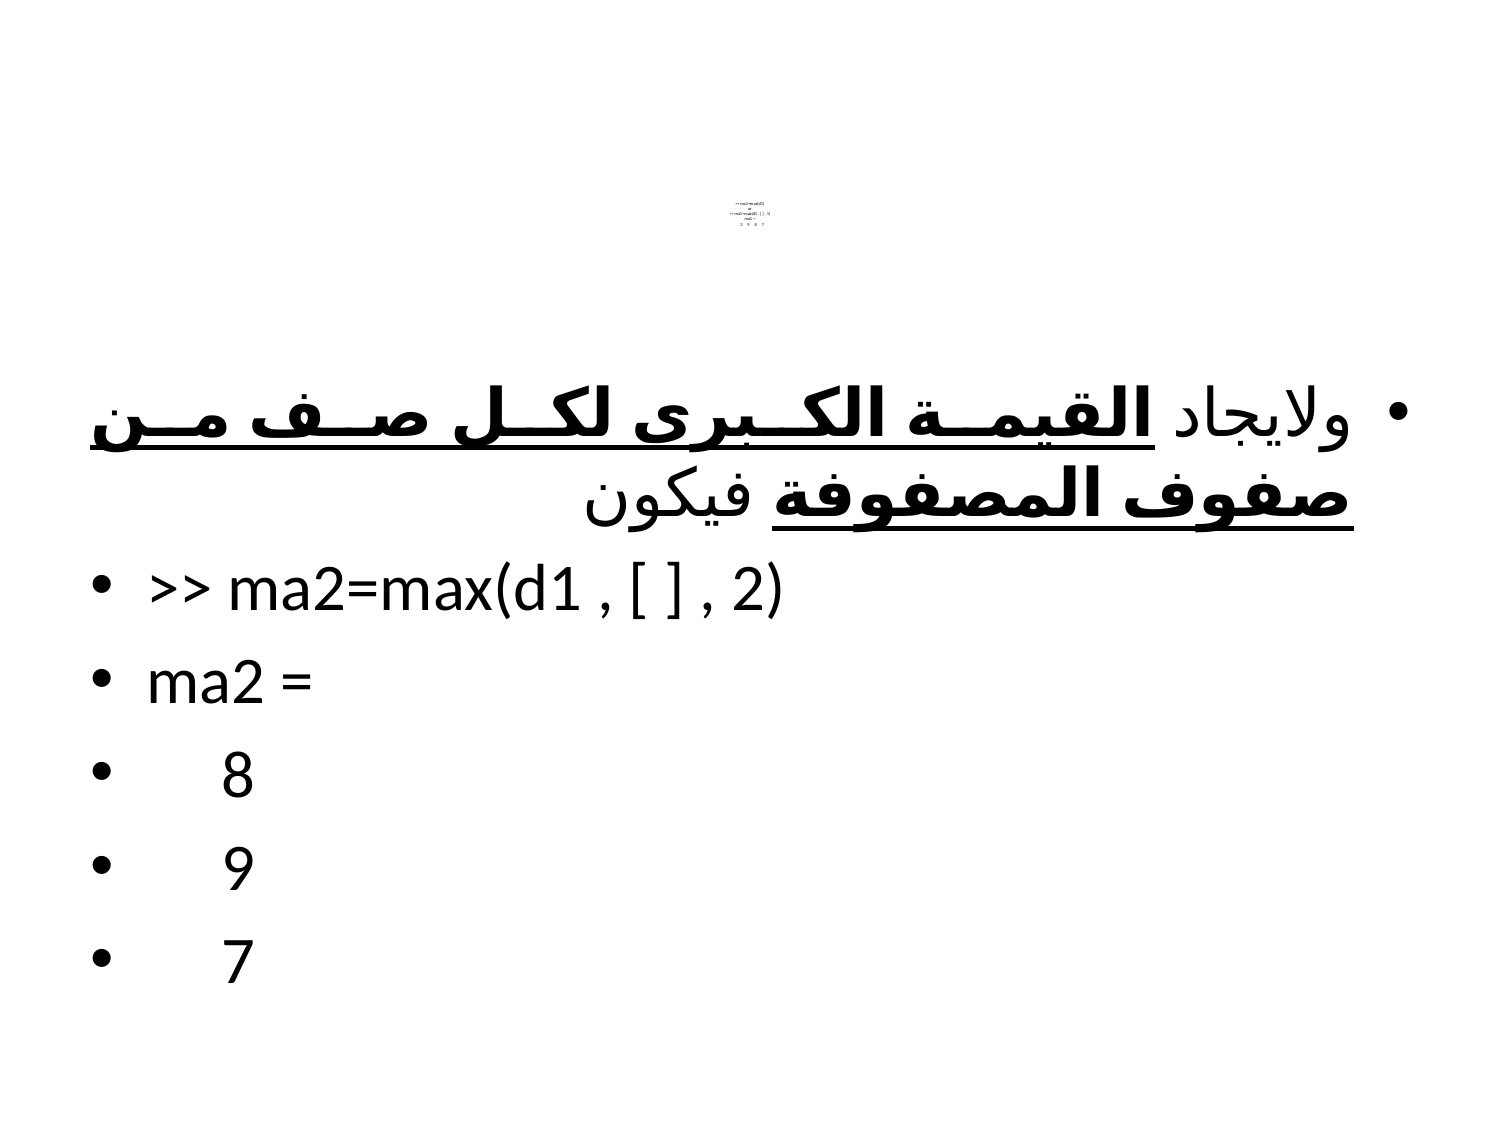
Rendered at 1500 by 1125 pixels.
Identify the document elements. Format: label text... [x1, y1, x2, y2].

title >> ma1=max(d1) or >> ma1=max(d1 , [ ] , 1) ma1 = 3 9 8 7 [75, 112, 1425, 313]
list ولايجاد القيمة الكبرى لكل صف من صفوف المصفوفة فيكون >> ma2=max(d1 , [ ] , 2) ma2 = 8 9 7 [75, 362, 1425, 1005]
